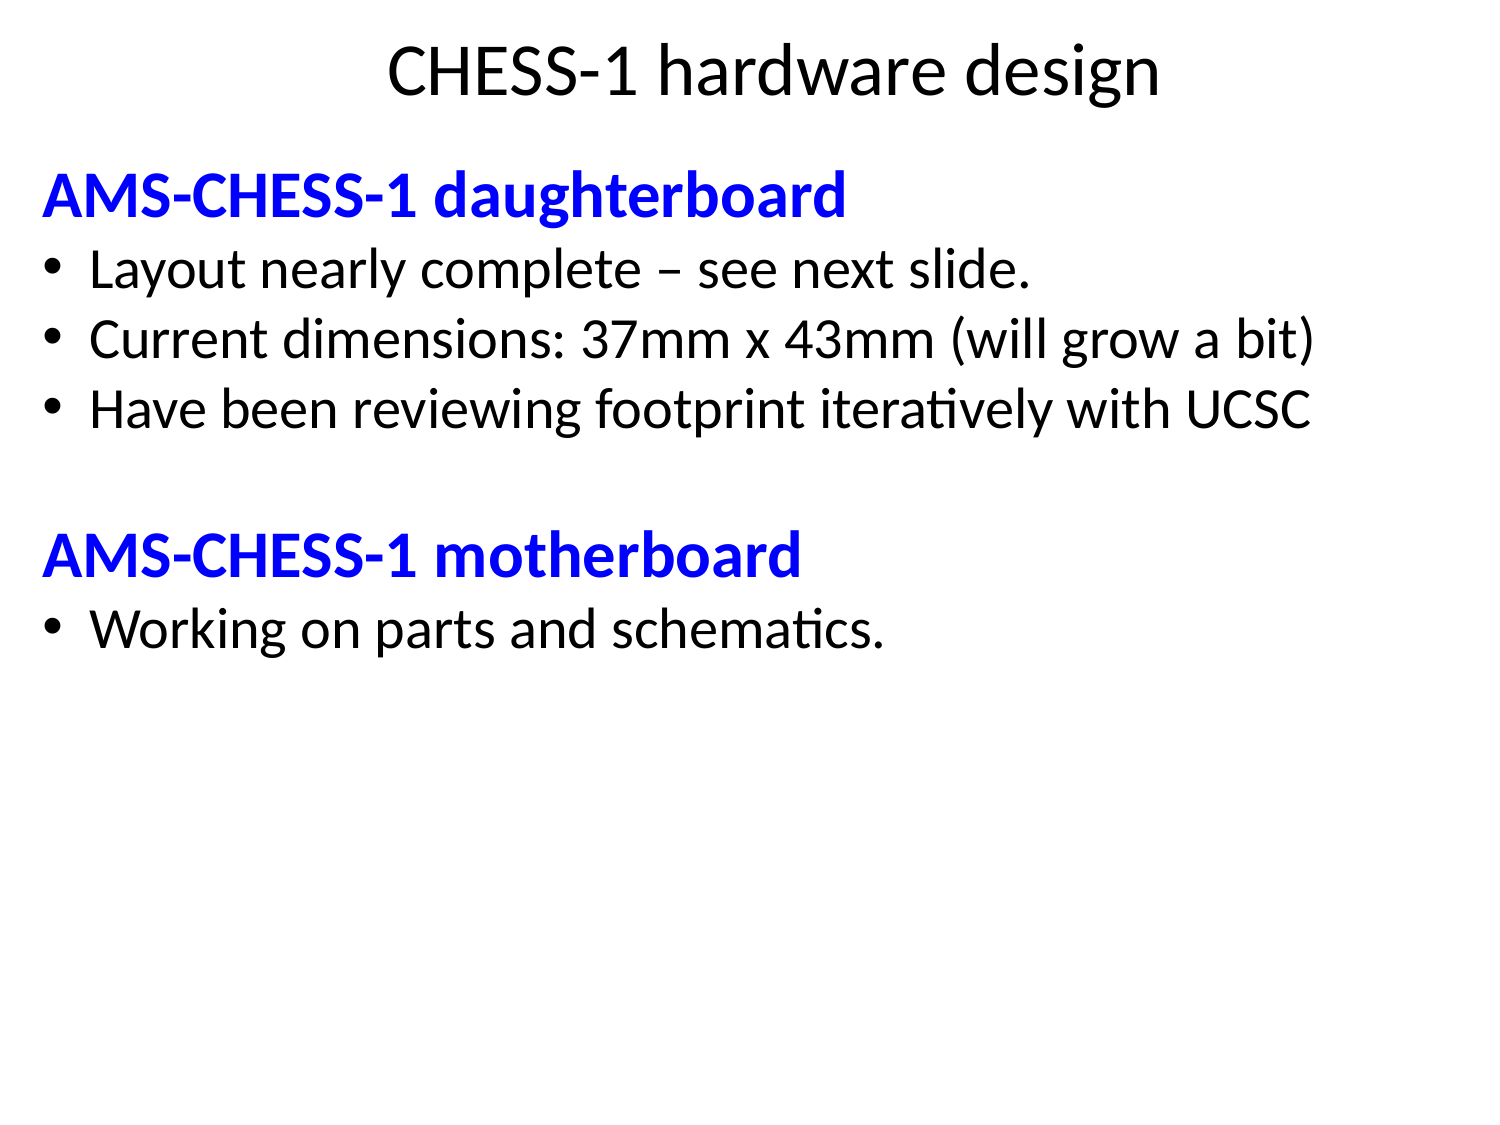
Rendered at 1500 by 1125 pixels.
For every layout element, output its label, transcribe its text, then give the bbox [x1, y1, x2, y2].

text_box CHESS-1 hardware design [99, 19, 1450, 113]
text_box AMS-CHESS-1 daughterboard Layout nearly complete – see next slide. Current dimensions: 37mm x 43mm (will grow a bit) Have been reviewing footprint iteratively with UCSC AMS-CHESS-1 motherboard Working on parts and schematics. [27, 143, 1468, 668]
